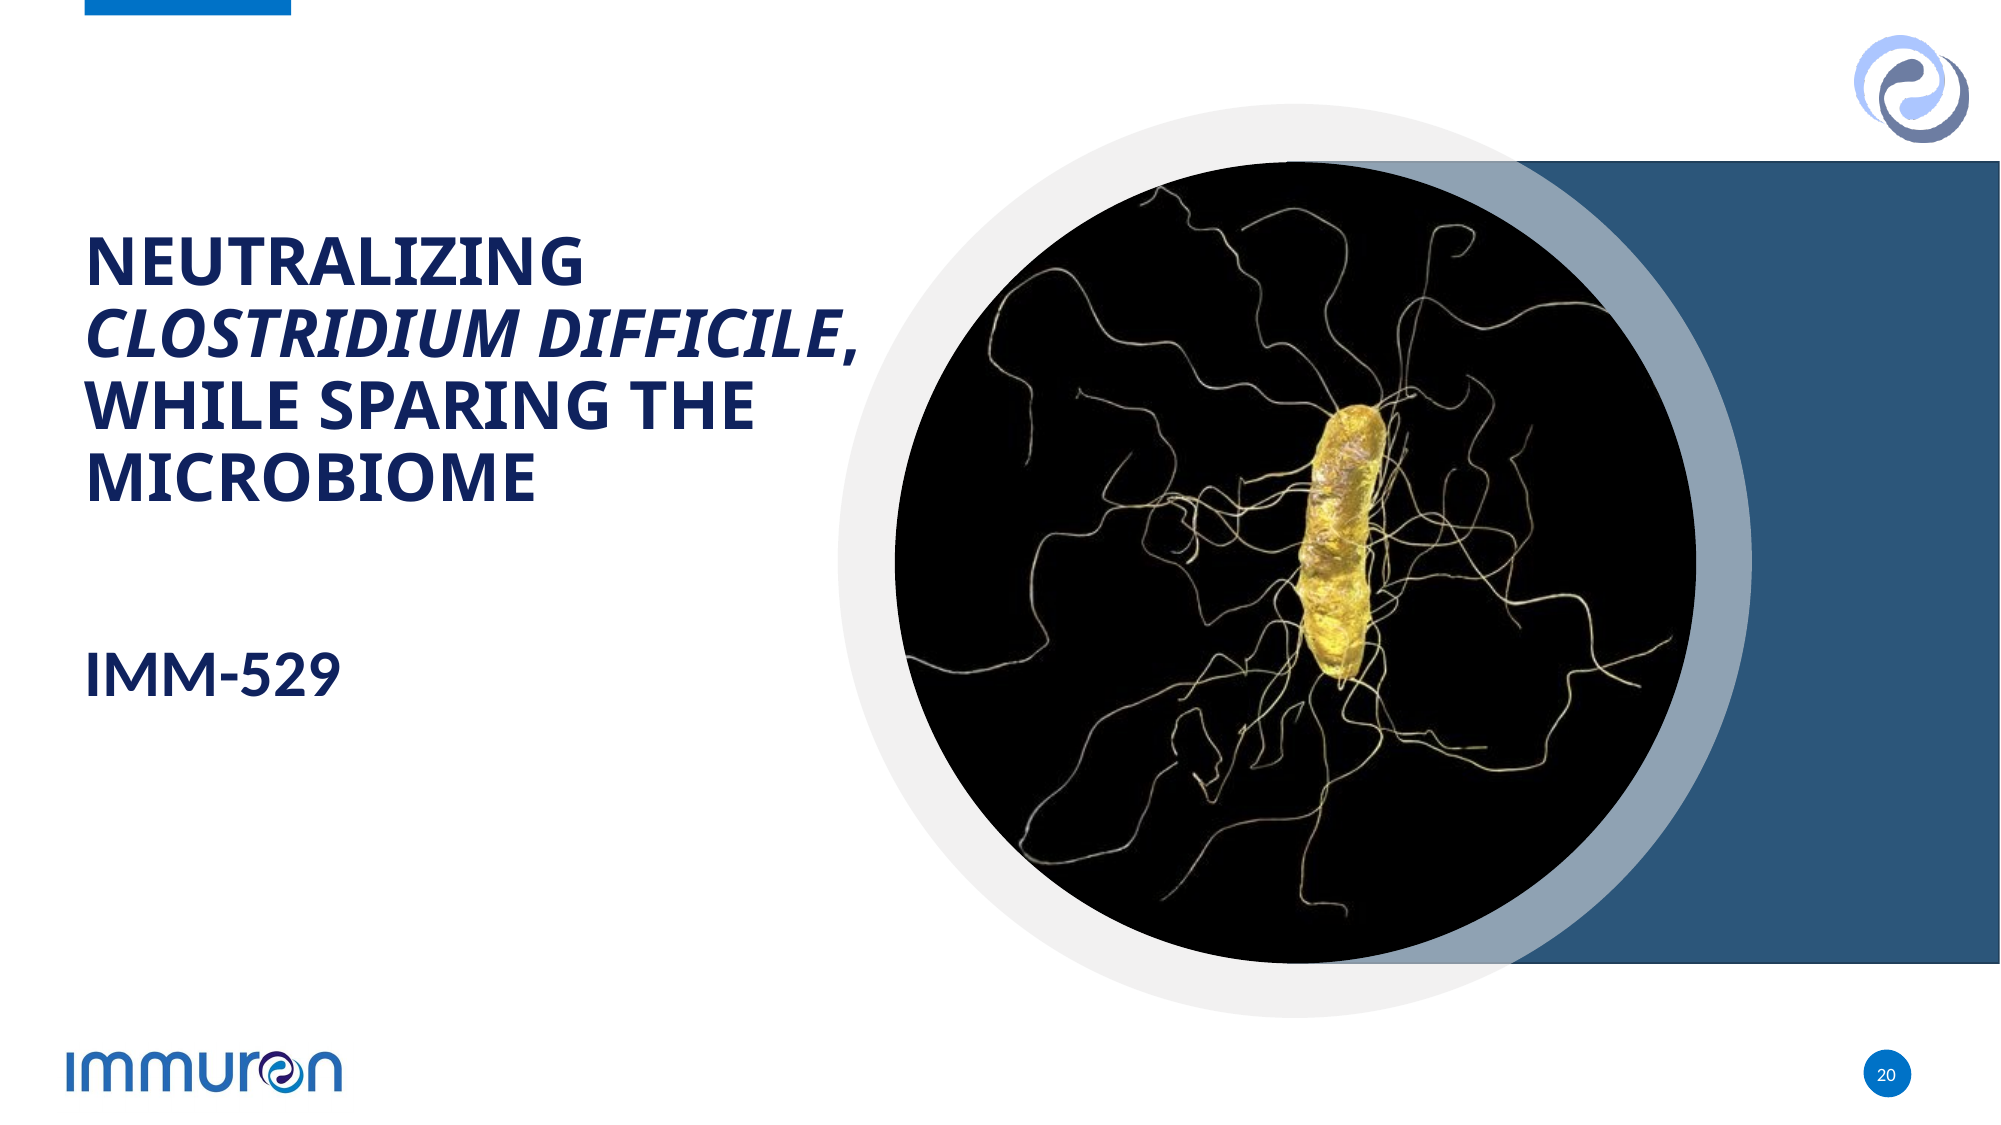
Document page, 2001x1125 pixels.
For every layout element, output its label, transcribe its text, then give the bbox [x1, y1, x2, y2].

picture [894, 162, 1697, 964]
text_box Imm-529 [84, 604, 894, 746]
title Neutralizing Clostridium difficile, while Sparing the Microbiome [84, 303, 894, 521]
picture [57, 1042, 354, 1113]
